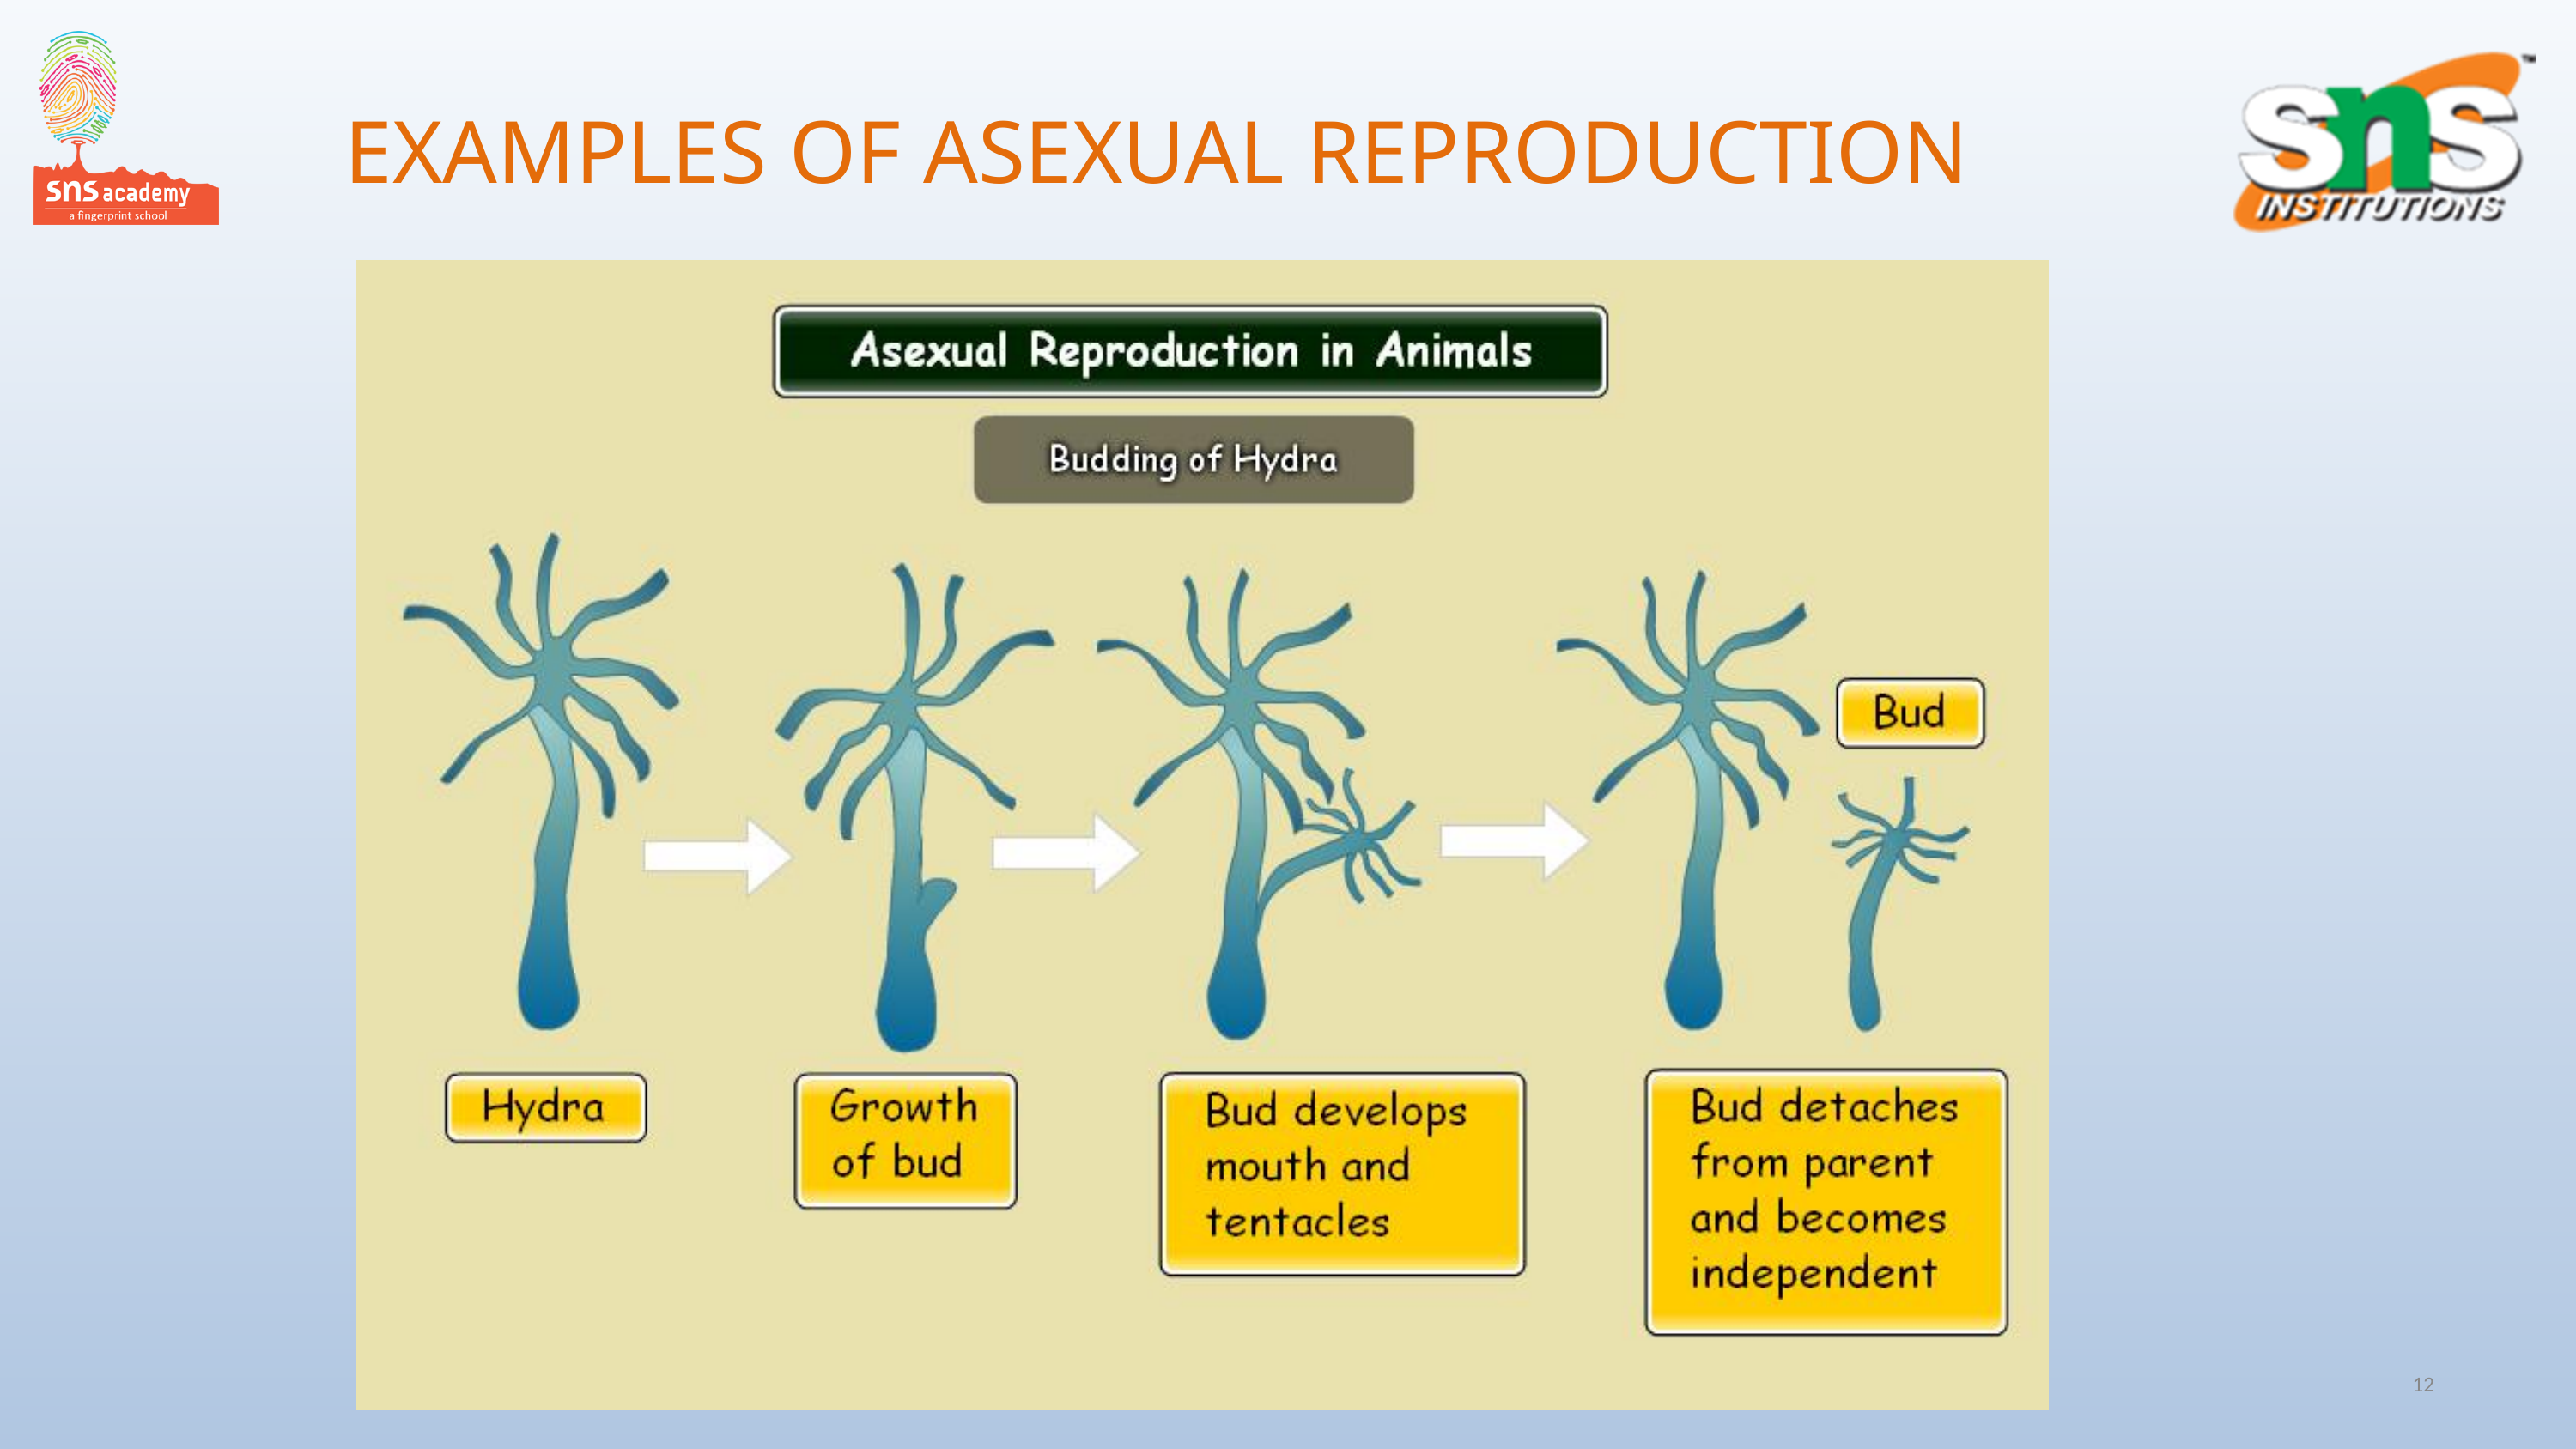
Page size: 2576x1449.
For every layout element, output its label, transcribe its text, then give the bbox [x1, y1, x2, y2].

text_box EXAMPLES OF ASEXUAL REPRODUCTION [331, 91, 2147, 208]
picture [356, 259, 2049, 1410]
picture [33, 31, 219, 225]
slide_number 12 [2146, 1357, 2447, 1410]
picture [2233, 50, 2536, 233]
